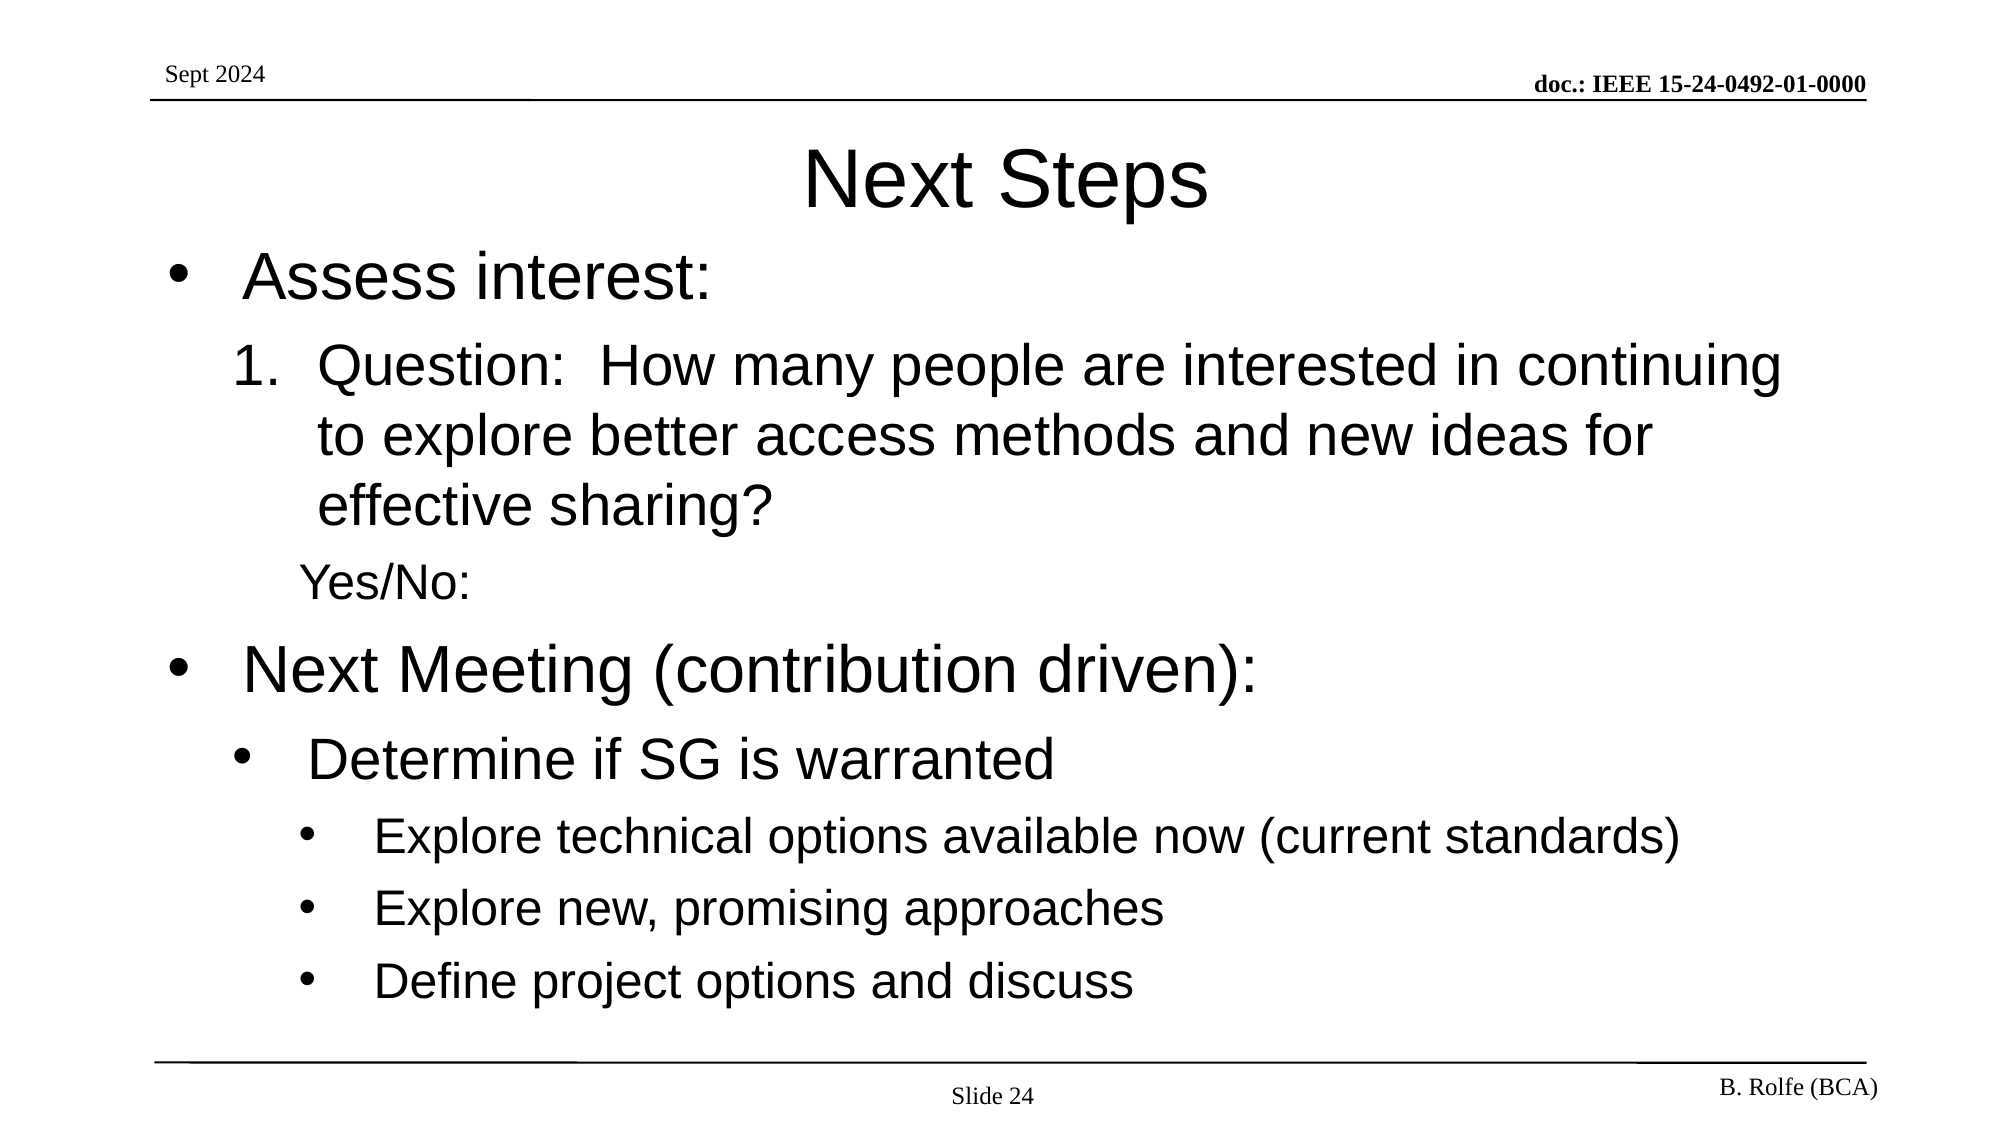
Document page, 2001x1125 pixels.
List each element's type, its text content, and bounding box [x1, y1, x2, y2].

title Next Steps [148, 112, 1865, 237]
list Assess interest: Question: How many people are interested in continuing to explore better access methods and new ideas for effective sharing? Yes/No: Next Meeting (contribution driven): Determine if SG is warranted Explore technical options available now (current standards) Explore new, promising approaches Define project options and discuss [152, 224, 1865, 1024]
slide_number Slide 24 [921, 1075, 1065, 1115]
